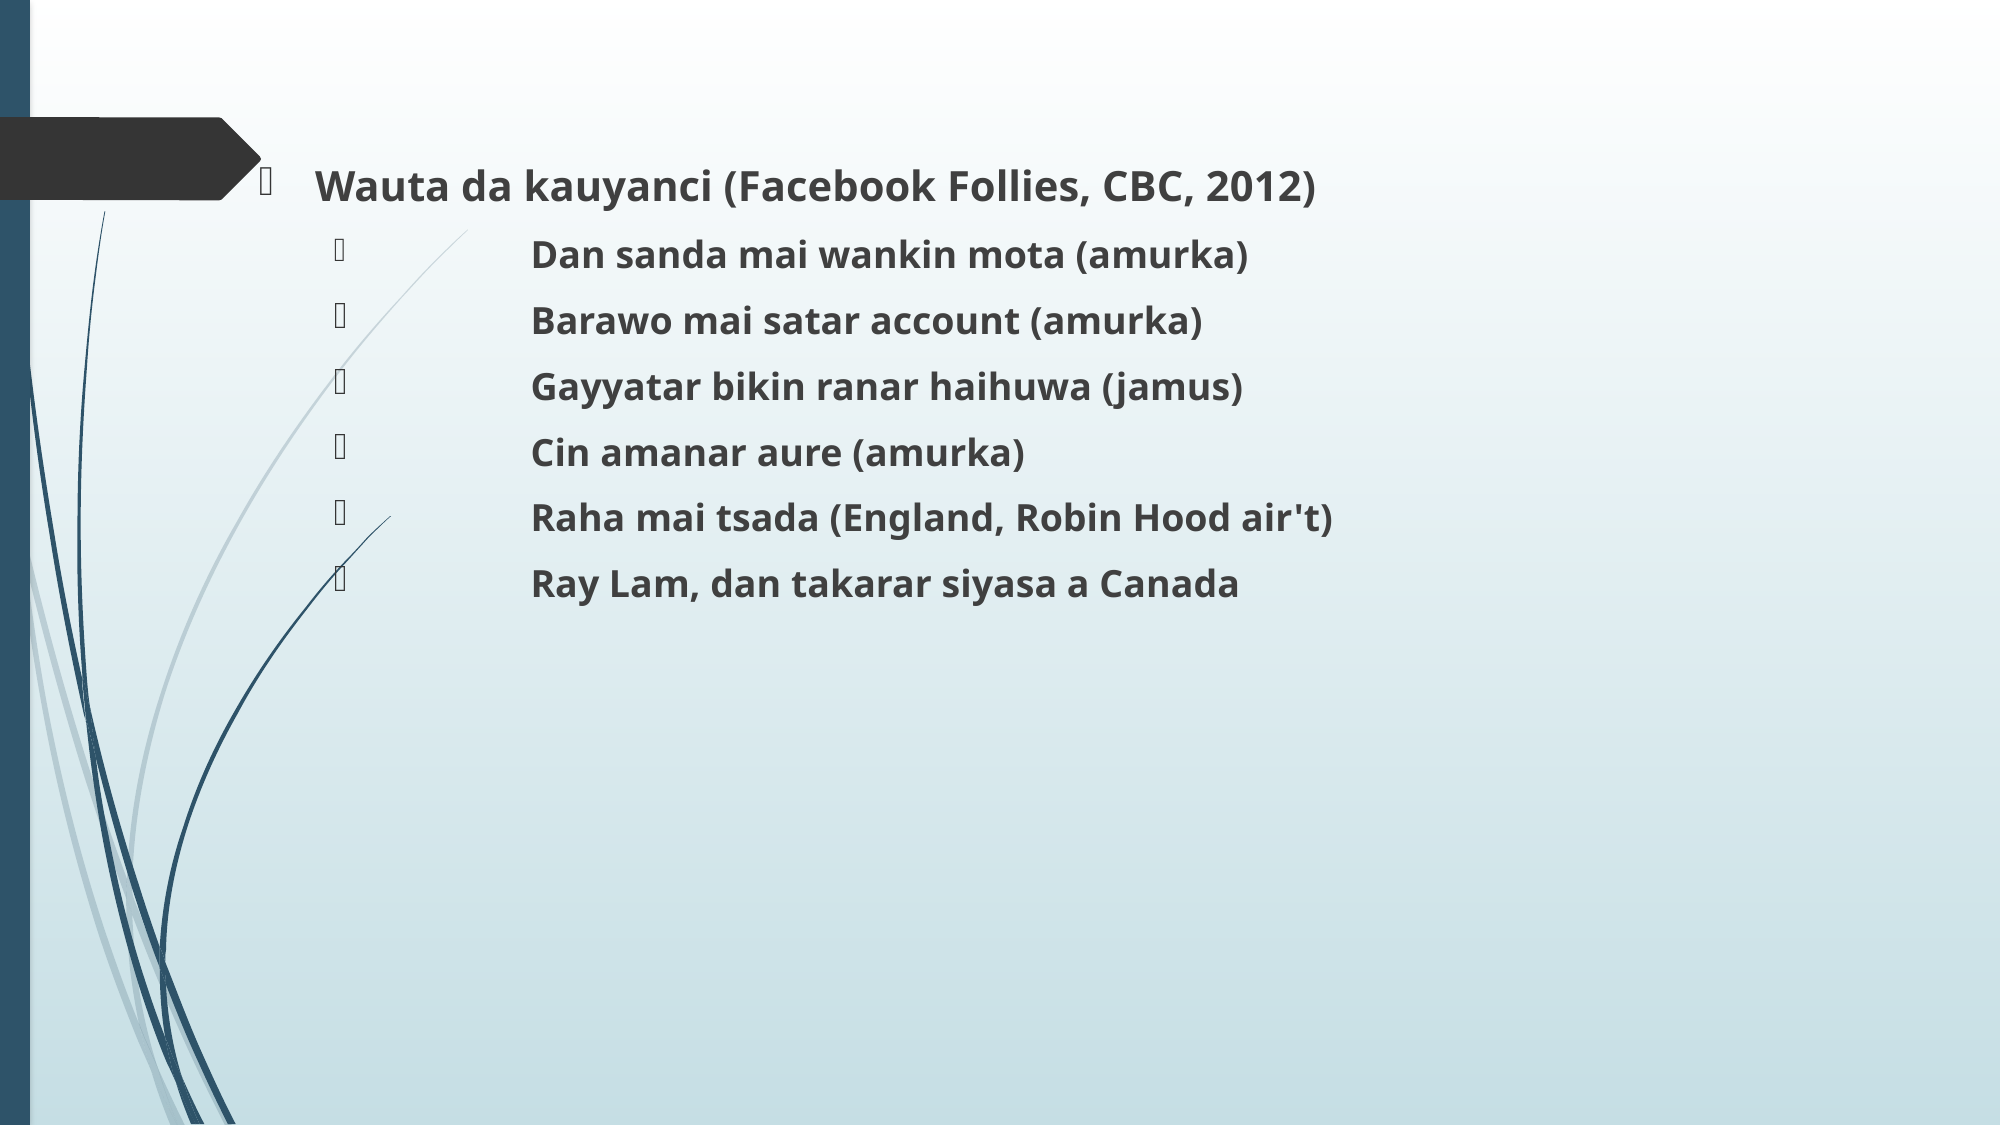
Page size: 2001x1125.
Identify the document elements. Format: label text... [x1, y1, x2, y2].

list Wauta da kauyanci (Facebook Follies, CBC, 2012) Dan sanda mai wankin mota (amurka) Barawo mai satar account (amurka) Gayyatar bikin ranar haihuwa (jamus) Cin amanar aure (amurka) Raha mai tsada (England, Robin Hood air't) Ray Lam, dan takarar siyasa a Canada [243, 152, 1934, 1075]
